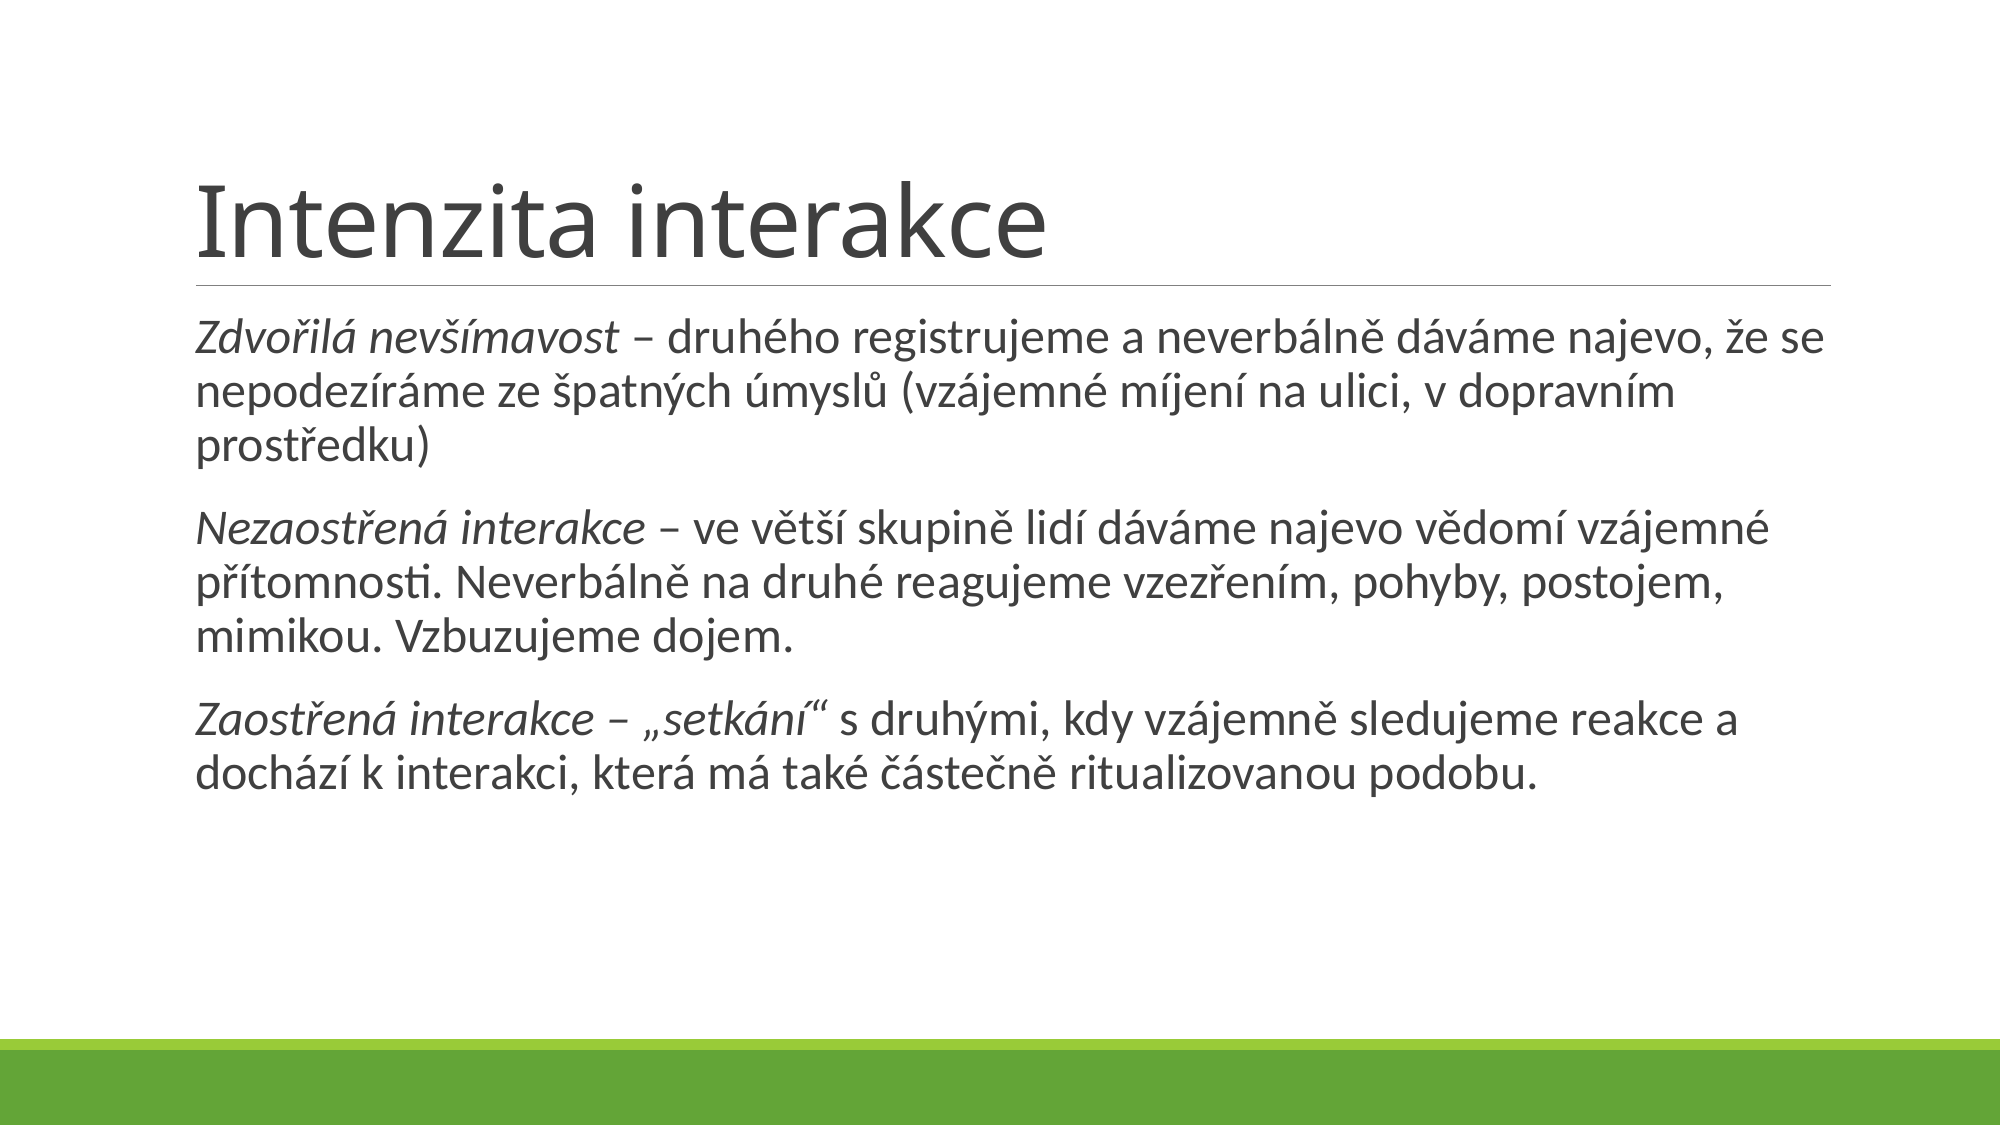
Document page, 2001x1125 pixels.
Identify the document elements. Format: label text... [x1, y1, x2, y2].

title Intenzita interakce [180, 47, 1830, 285]
list Zdvořilá nevšímavost – druhého registrujeme a neverbálně dáváme najevo, že se nepodezíráme ze špatných úmyslů (vzájemné míjení na ulici, v dopravním prostředku) Nezaostřená interakce – ve větší skupině lidí dáváme najevo vědomí vzájemné přítomnosti. Neverbálně na druhé reagujeme vzezřením, pohyby, postojem, mimikou. Vzbuzujeme dojem. Zaostřená interakce – „setkání“ s druhými, kdy vzájemně sledujeme reakce a dochází k interakci, která má také částečně ritualizovanou podobu. [180, 302, 1830, 963]
